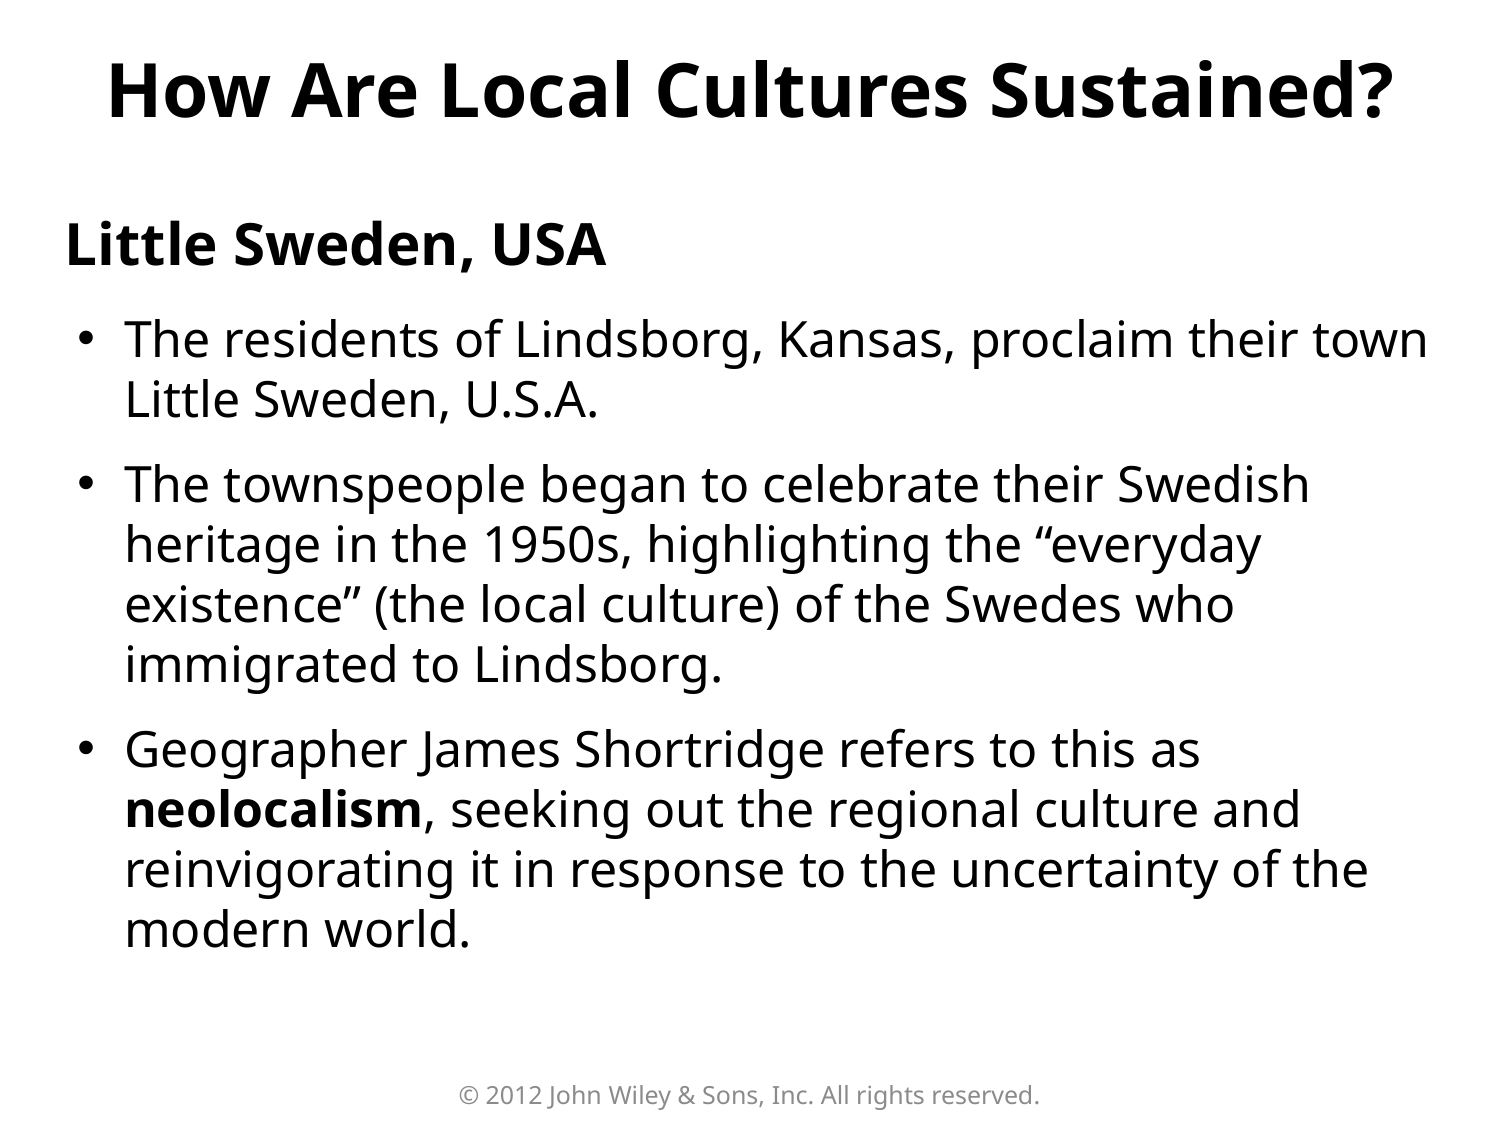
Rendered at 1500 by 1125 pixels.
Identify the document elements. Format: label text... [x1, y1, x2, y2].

text_box The residents of Lindsborg, Kansas, proclaim their town Little Sweden, U.S.A. The townspeople began to celebrate their Swedish heritage in the 1950s, highlighting the “everyday existence” (the local culture) of the Swedes who immigrated to Lindsborg. Geographer James Shortridge refers to this as neolocalism, seeking out the regional culture and reinvigorating it in response to the uncertainty of the modern world. [62, 299, 1450, 965]
footer © 2012 John Wiley & Sons, Inc. All rights reserved. [343, 1065, 1157, 1125]
text_box How Are Local Cultures Sustained? [24, 45, 1475, 213]
text_box Little Sweden, USA [49, 213, 1175, 285]
